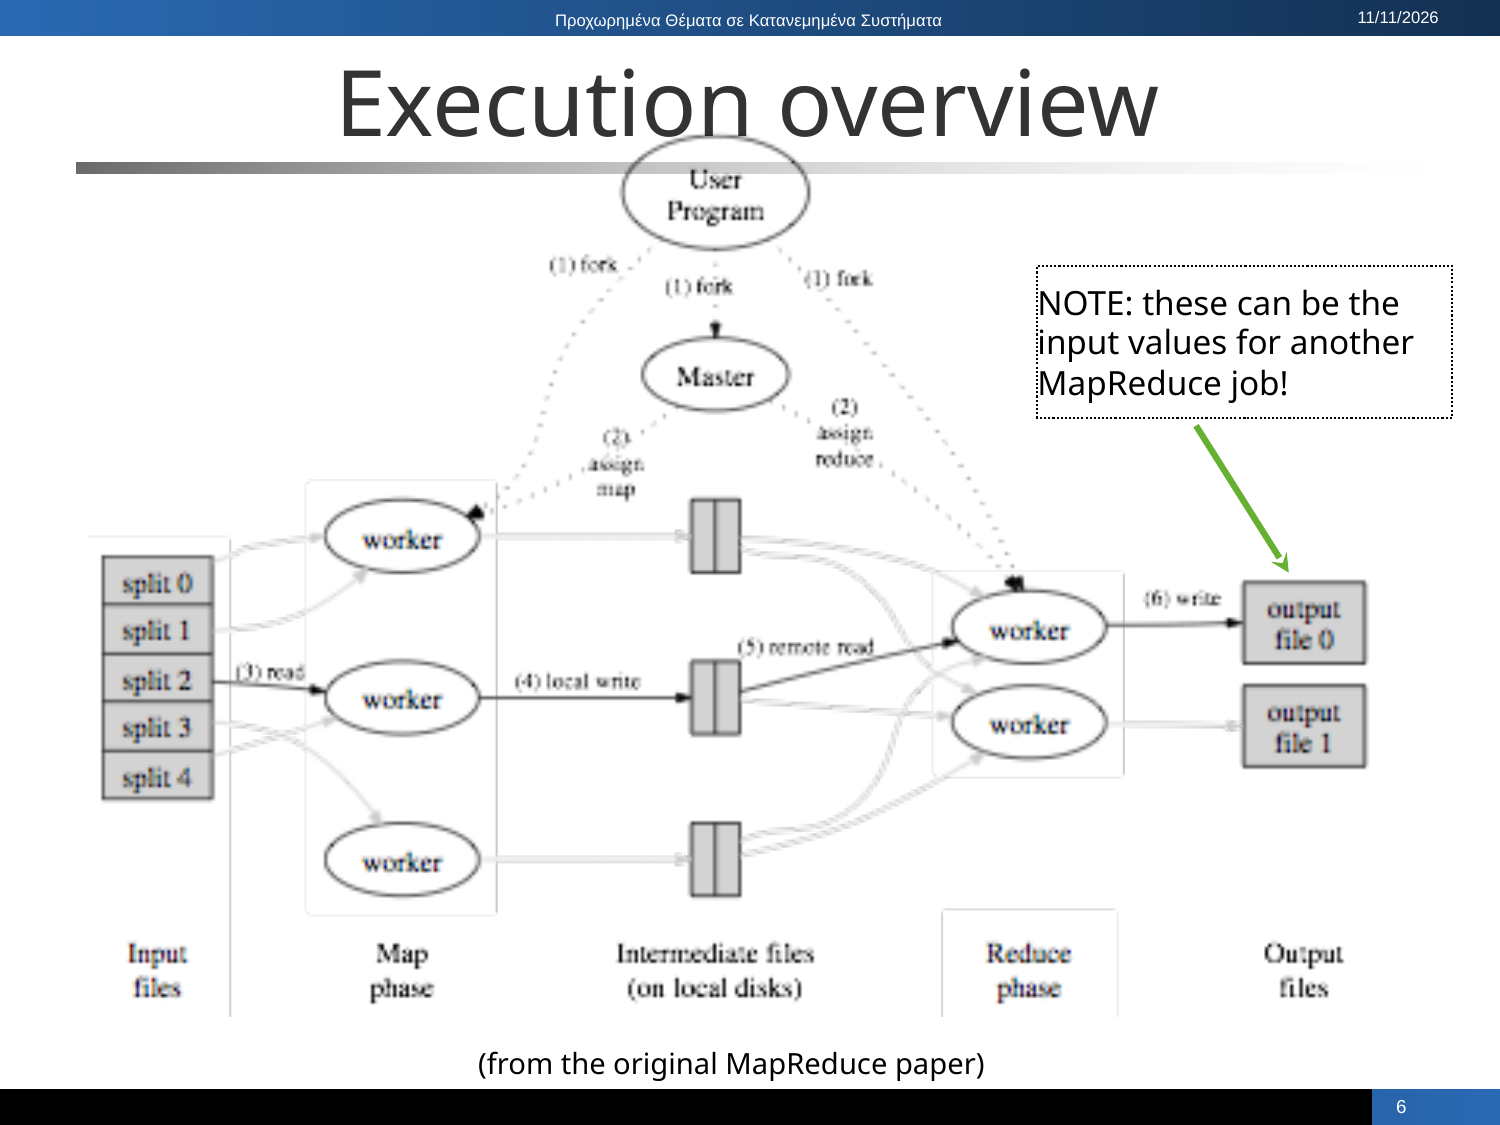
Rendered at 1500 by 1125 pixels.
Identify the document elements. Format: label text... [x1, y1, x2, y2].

title Execution overview [84, 24, 1411, 163]
text_box [0, 1089, 1372, 1125]
text_box (from the original MapReduce paper) [478, 1044, 986, 1081]
picture [87, 126, 1379, 1017]
text_box NOTE: these can be the input values for another MapReduce job! [1383, 265, 1452, 418]
